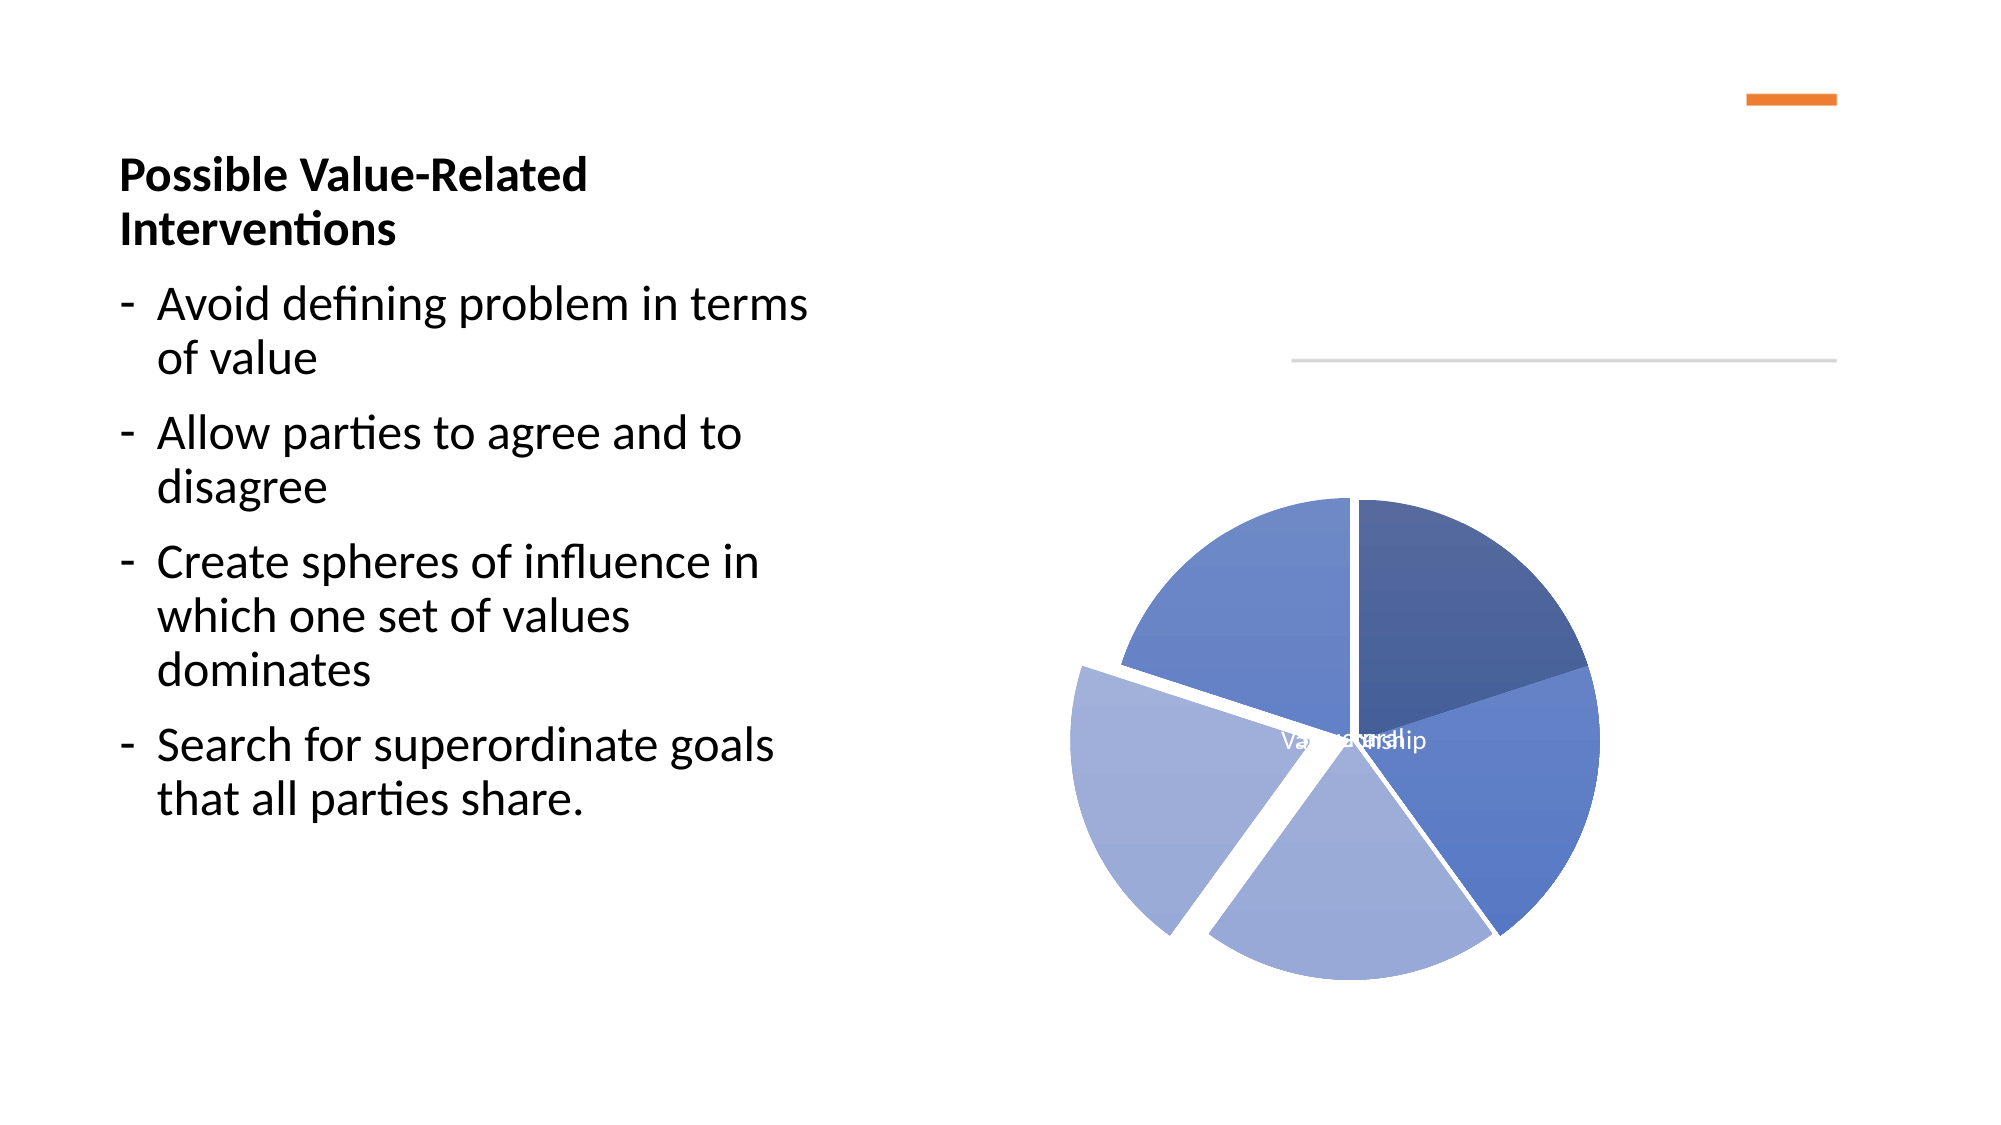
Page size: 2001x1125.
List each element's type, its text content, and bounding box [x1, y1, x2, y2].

picture [1215, 59, 1869, 418]
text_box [822, 440, 1896, 1015]
list Possible Value-Related Interventions Avoid defining problem in terms of value Allow parties to agree and to disagree Create spheres of influence in which one set of values dominates Search for superordinate goals that all parties share. [104, 141, 868, 1034]
